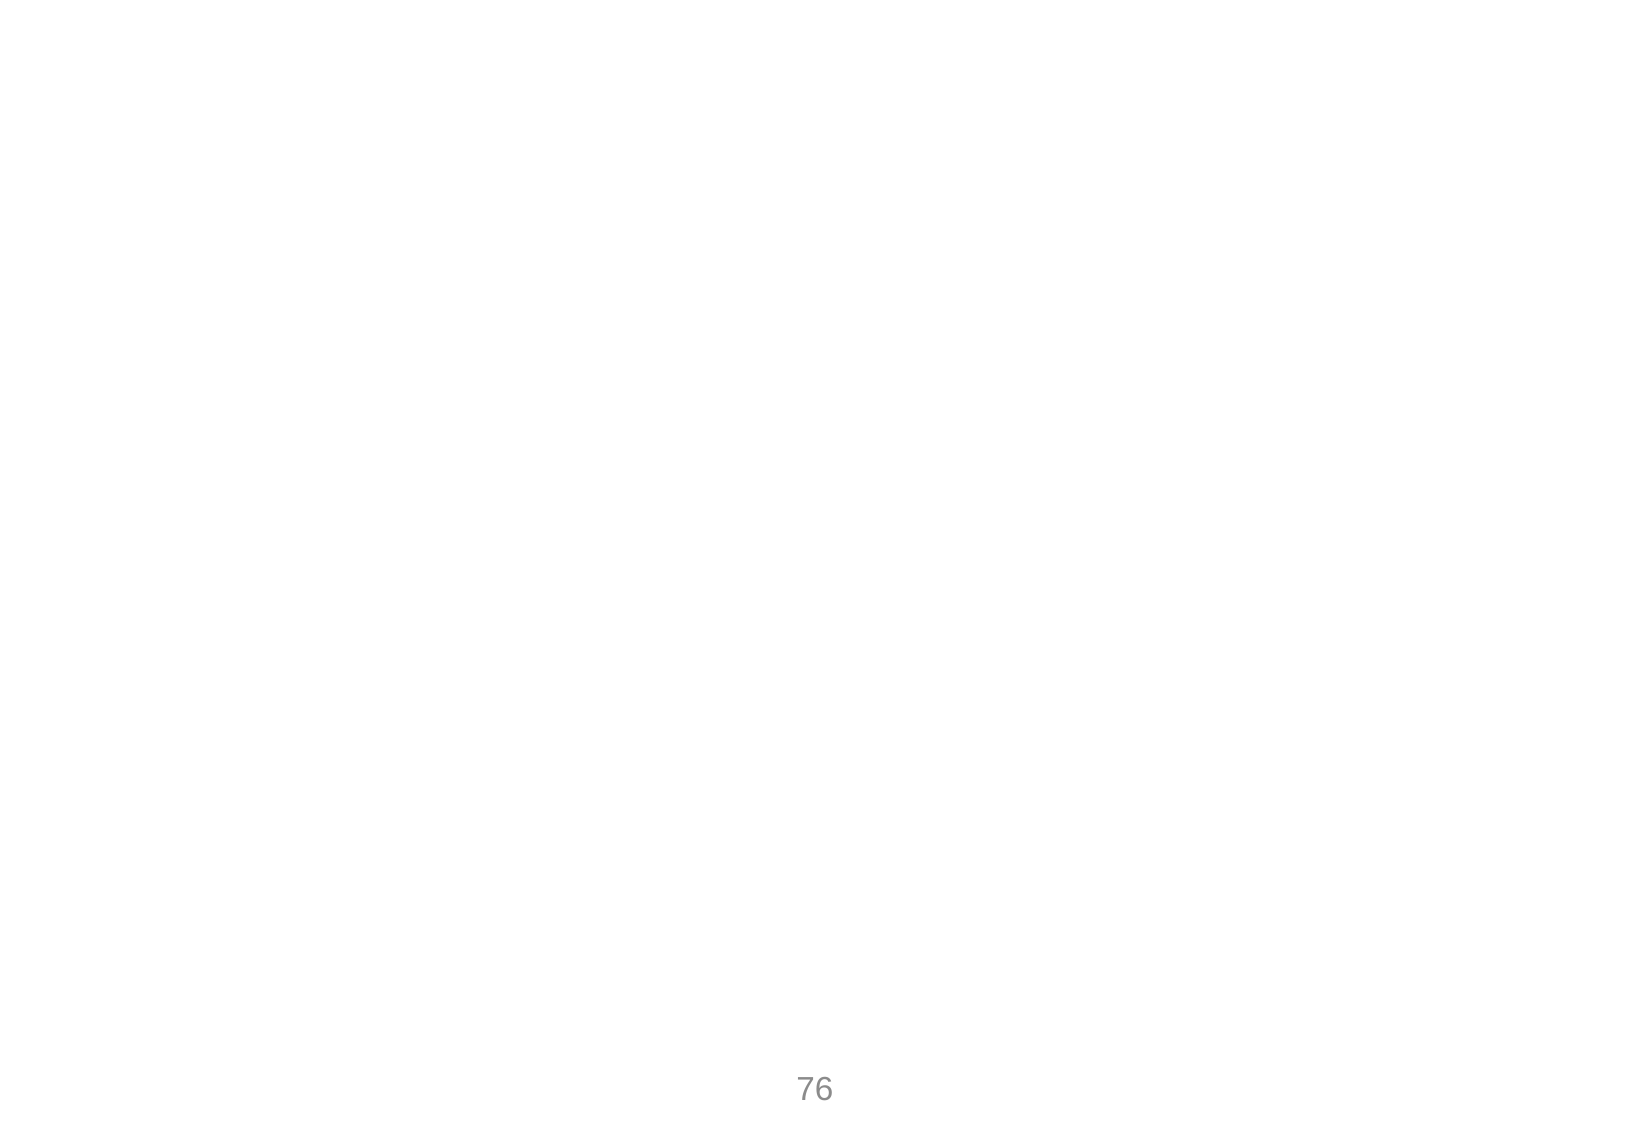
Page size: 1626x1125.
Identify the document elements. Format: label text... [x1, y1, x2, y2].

slide_number 76 [631, 1057, 998, 1117]
